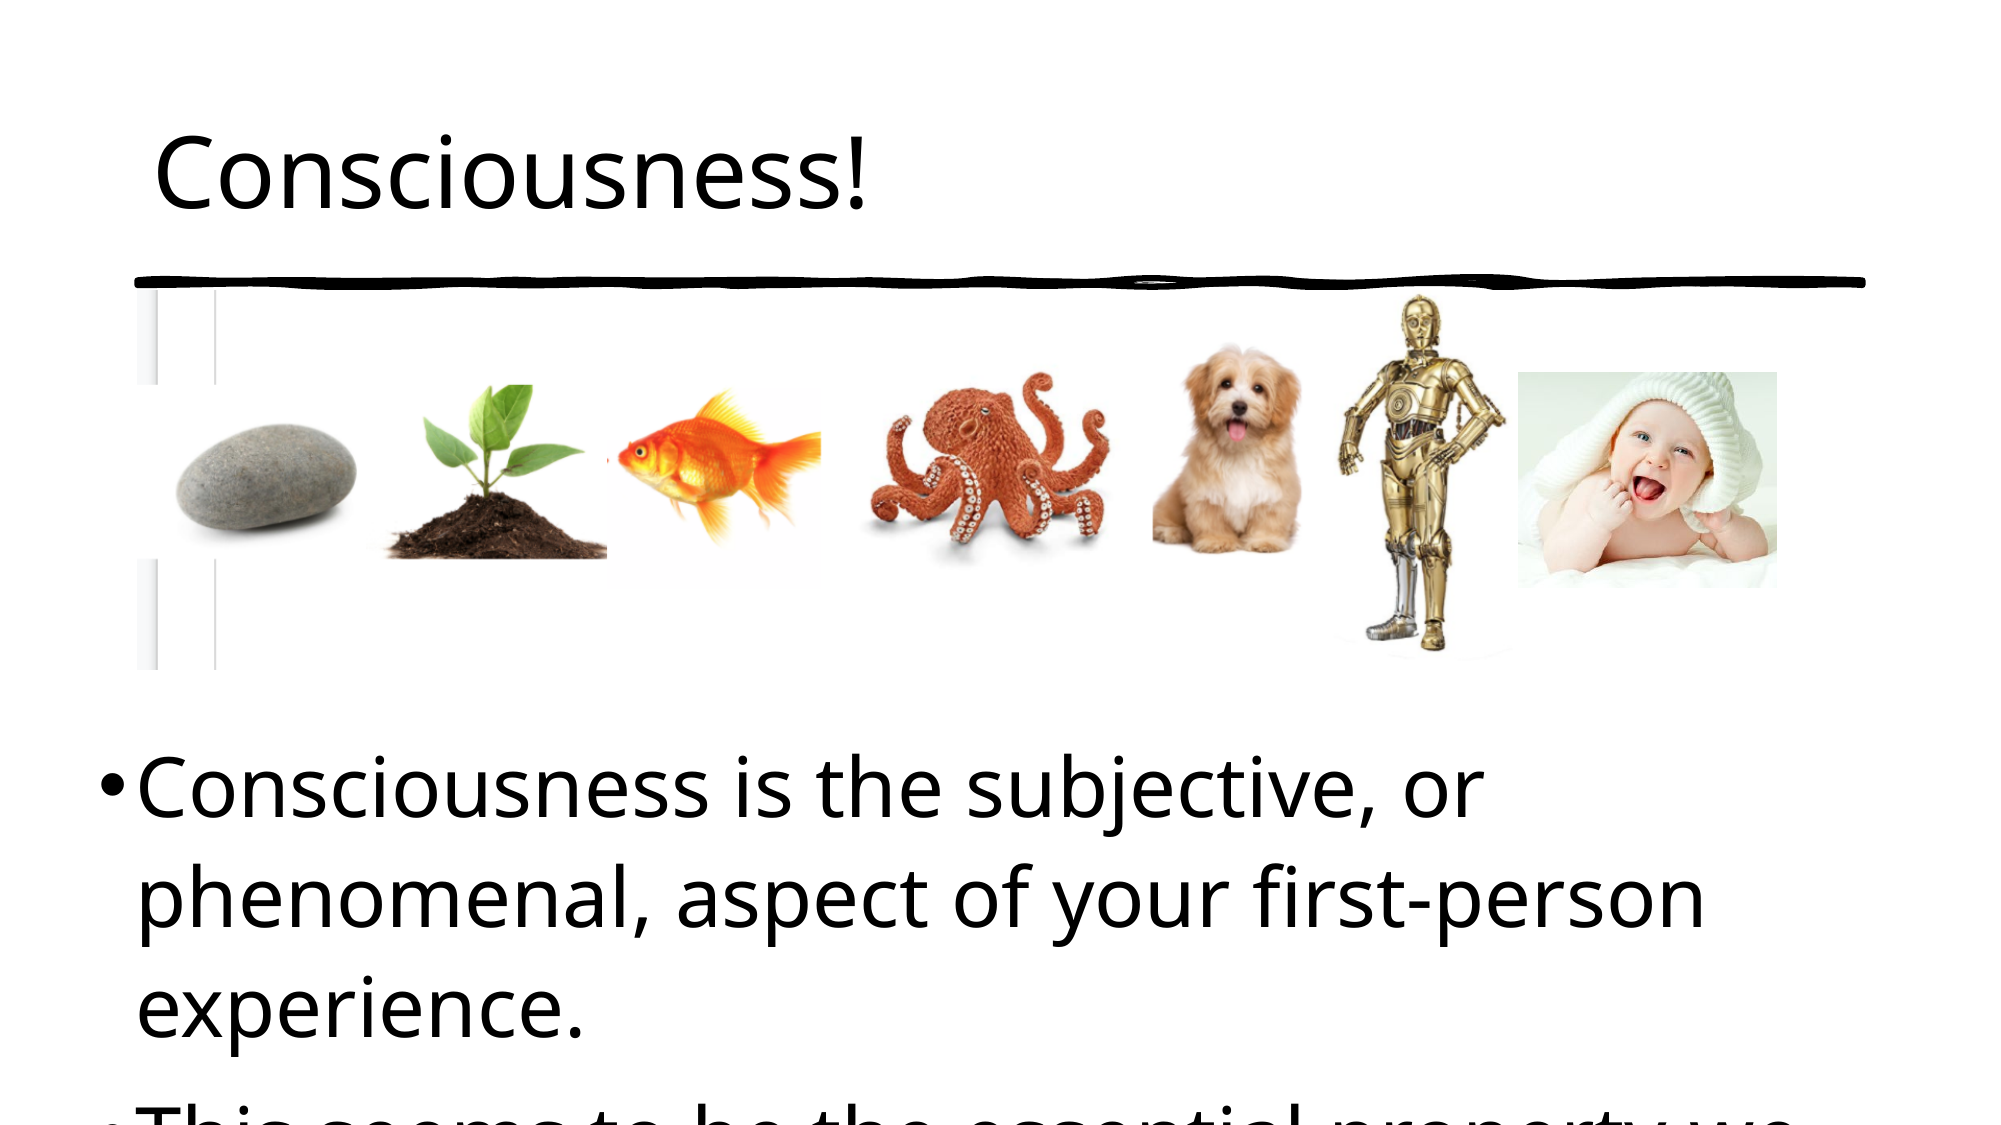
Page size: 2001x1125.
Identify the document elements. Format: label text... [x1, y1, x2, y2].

title Consciousness! [137, 59, 1863, 278]
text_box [137, 290, 1777, 670]
list Consciousness is the subjective, or phenomenal, aspect of your first-person experience. This seems to be the essential property we look for when determining whether something is conscious. [83, 716, 1917, 1125]
